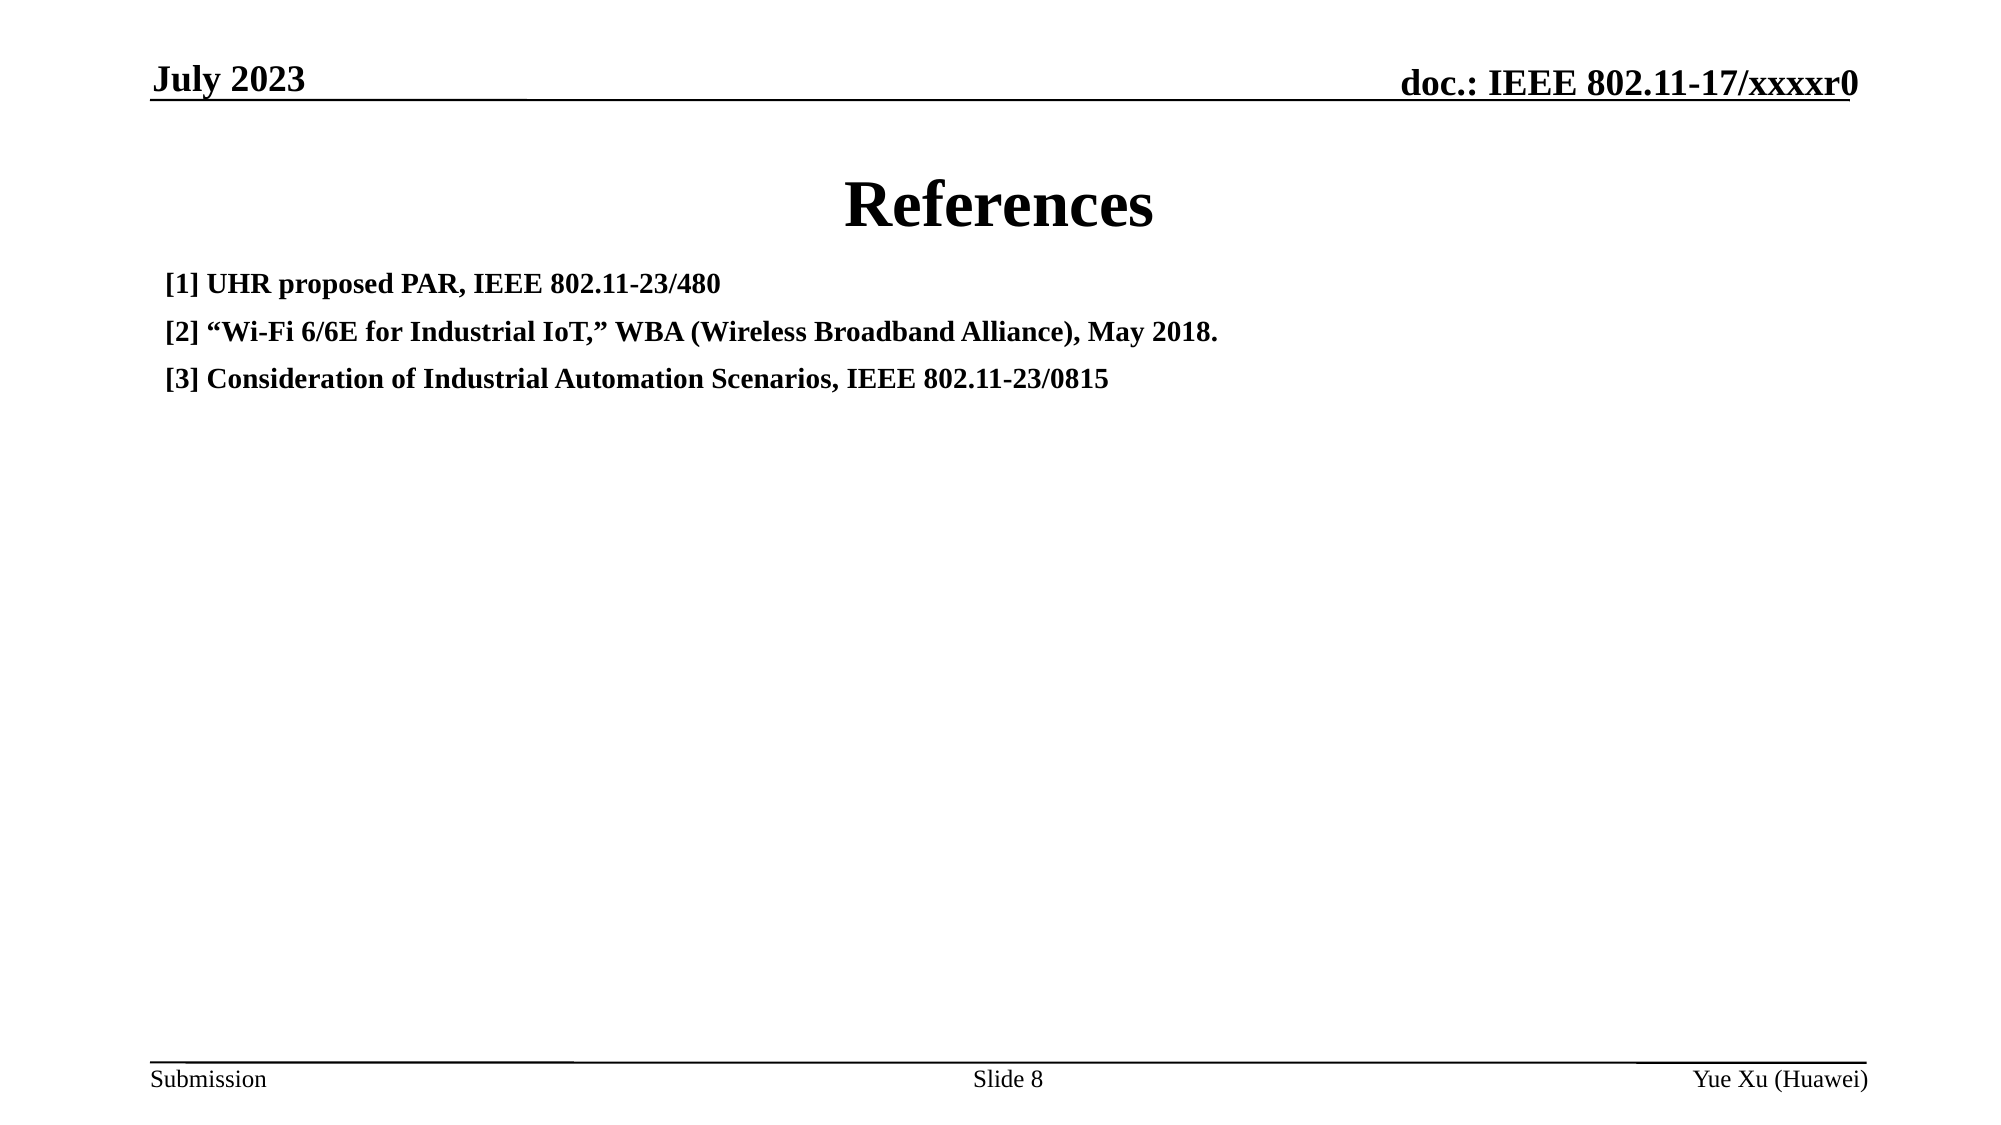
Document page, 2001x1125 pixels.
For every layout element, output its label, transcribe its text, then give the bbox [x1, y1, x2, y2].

slide_number Slide 8 [950, 1061, 1067, 1123]
footer Yue Xu (Huawei) [1171, 1061, 1869, 1093]
list [1] UHR proposed PAR, IEEE 802.11-23/480 [2] “Wi-Fi 6/6E for Industrial IoT,” WBA (Wireless Broadband Alliance), May 2018. [3] Consideration of Industrial Automation Scenarios, IEEE 802.11-23/0815 [149, 256, 1887, 1061]
title References [149, 112, 1850, 256]
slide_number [152, 54, 563, 100]
